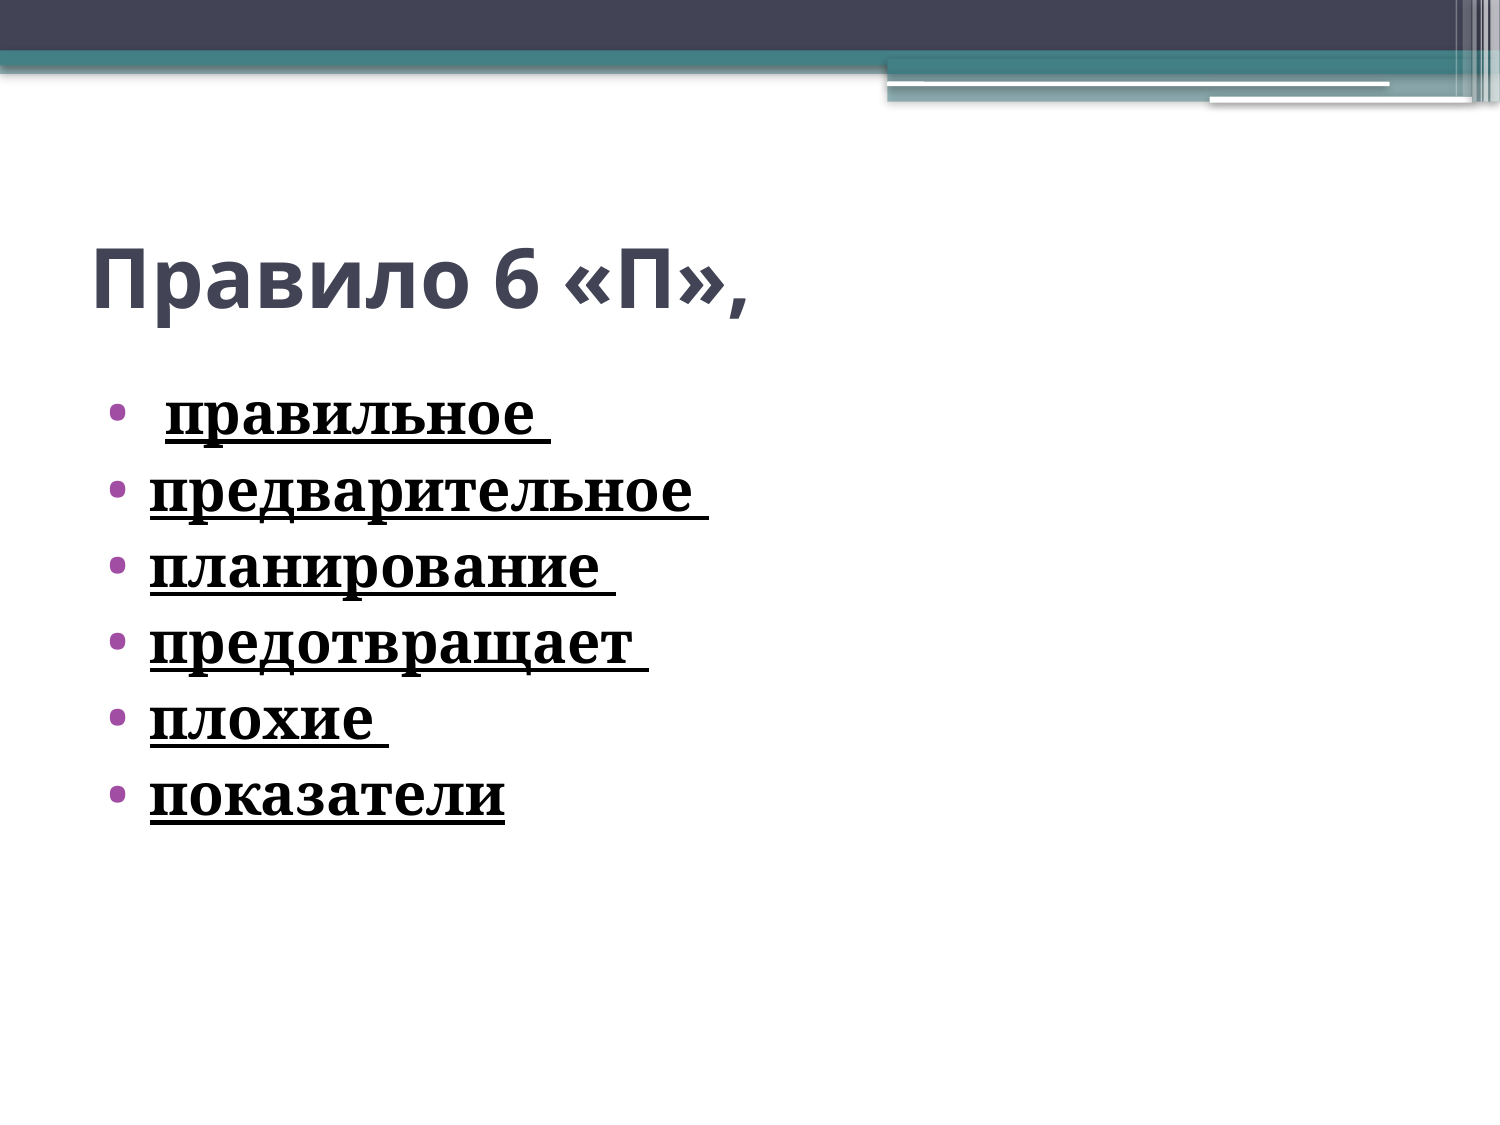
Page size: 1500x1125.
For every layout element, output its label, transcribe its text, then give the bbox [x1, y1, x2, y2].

list правильное предварительное планирование предотвращает плохие показатели [75, 368, 1425, 1079]
title Правило 6 «П», [75, 187, 1425, 363]
